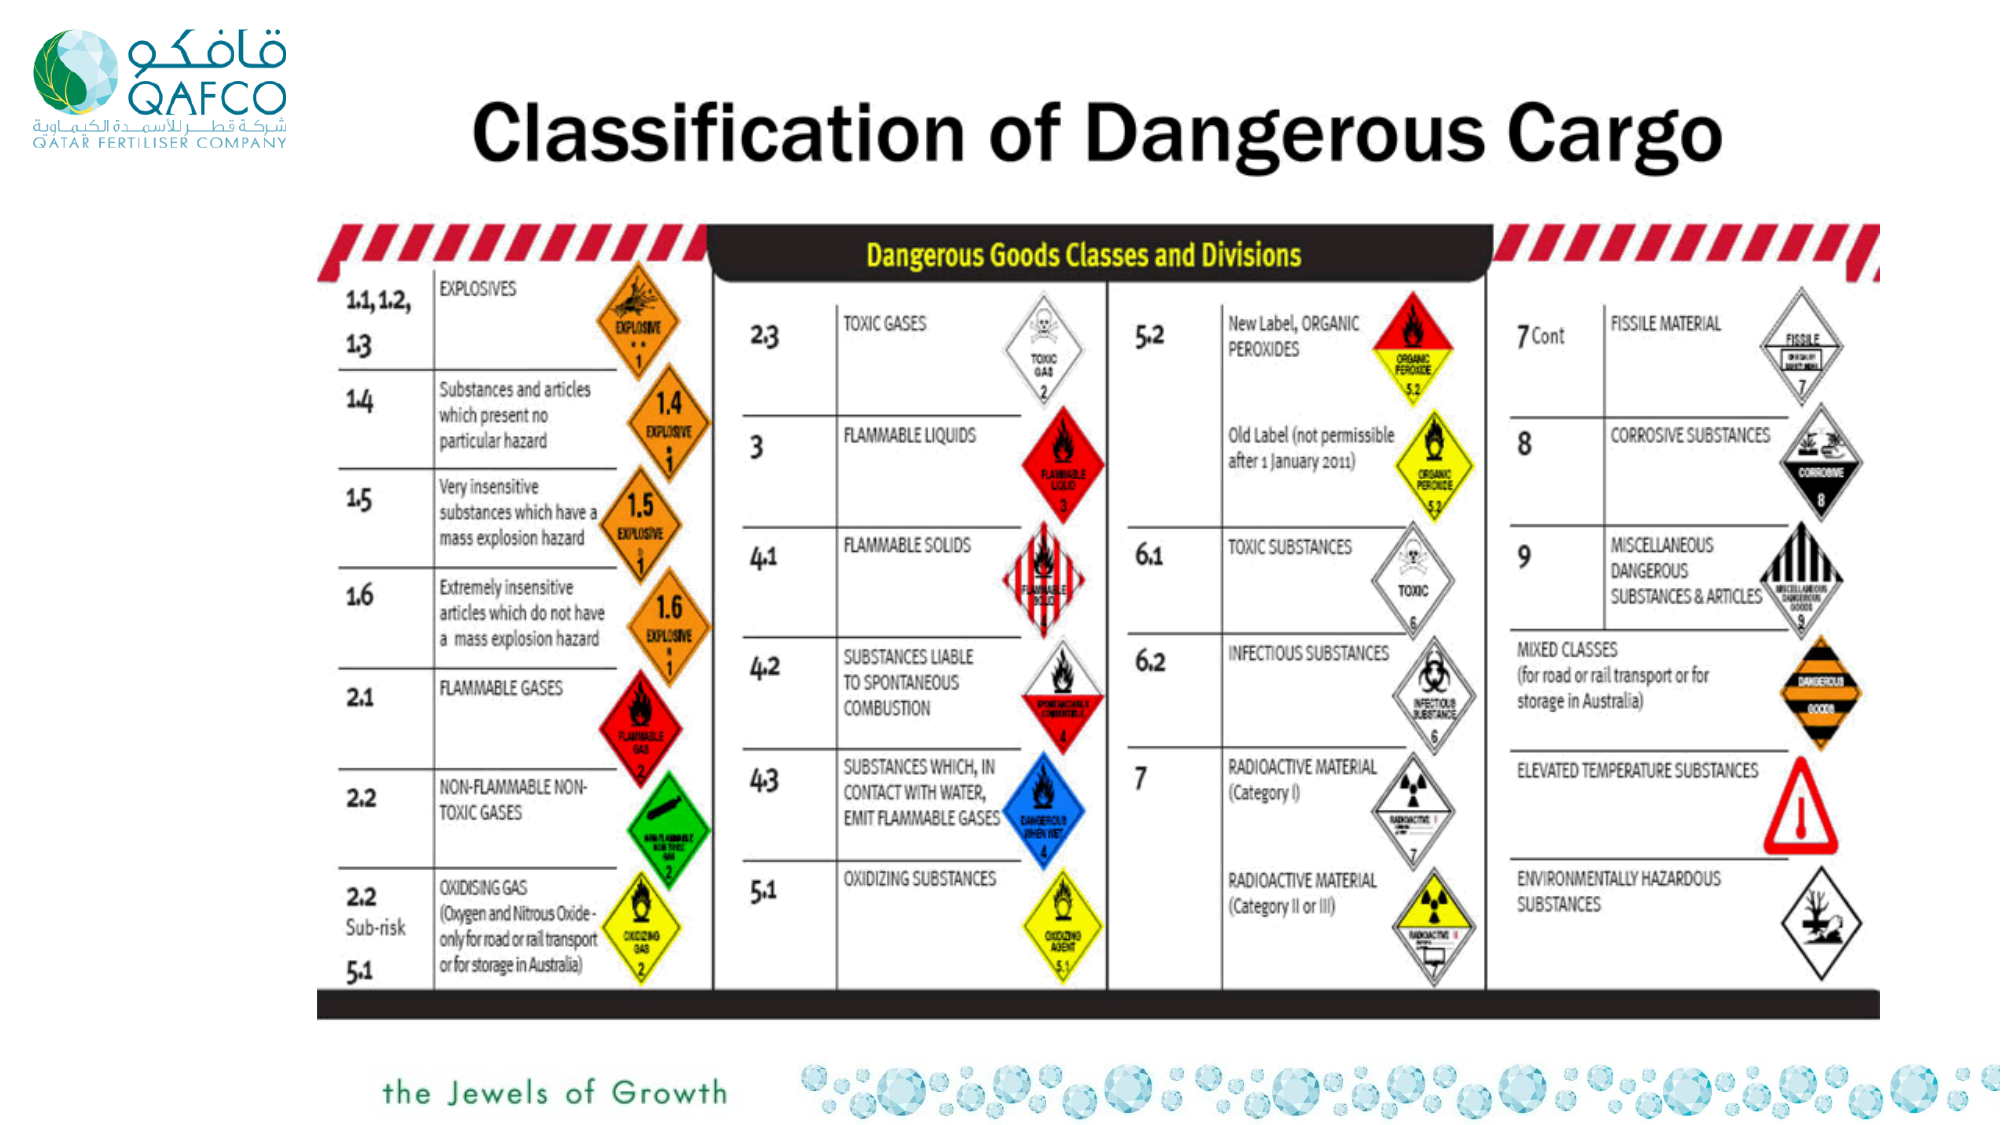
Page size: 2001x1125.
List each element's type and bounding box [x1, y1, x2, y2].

picture [316, 52, 1880, 1028]
picture [212, 45, 231, 64]
picture [1583, 1057, 2000, 1125]
picture [257, 84, 282, 111]
picture [264, 45, 282, 64]
picture [366, 1062, 750, 1121]
picture [244, 29, 286, 64]
picture [33, 29, 286, 148]
picture [133, 45, 152, 64]
picture [797, 1058, 1581, 1125]
